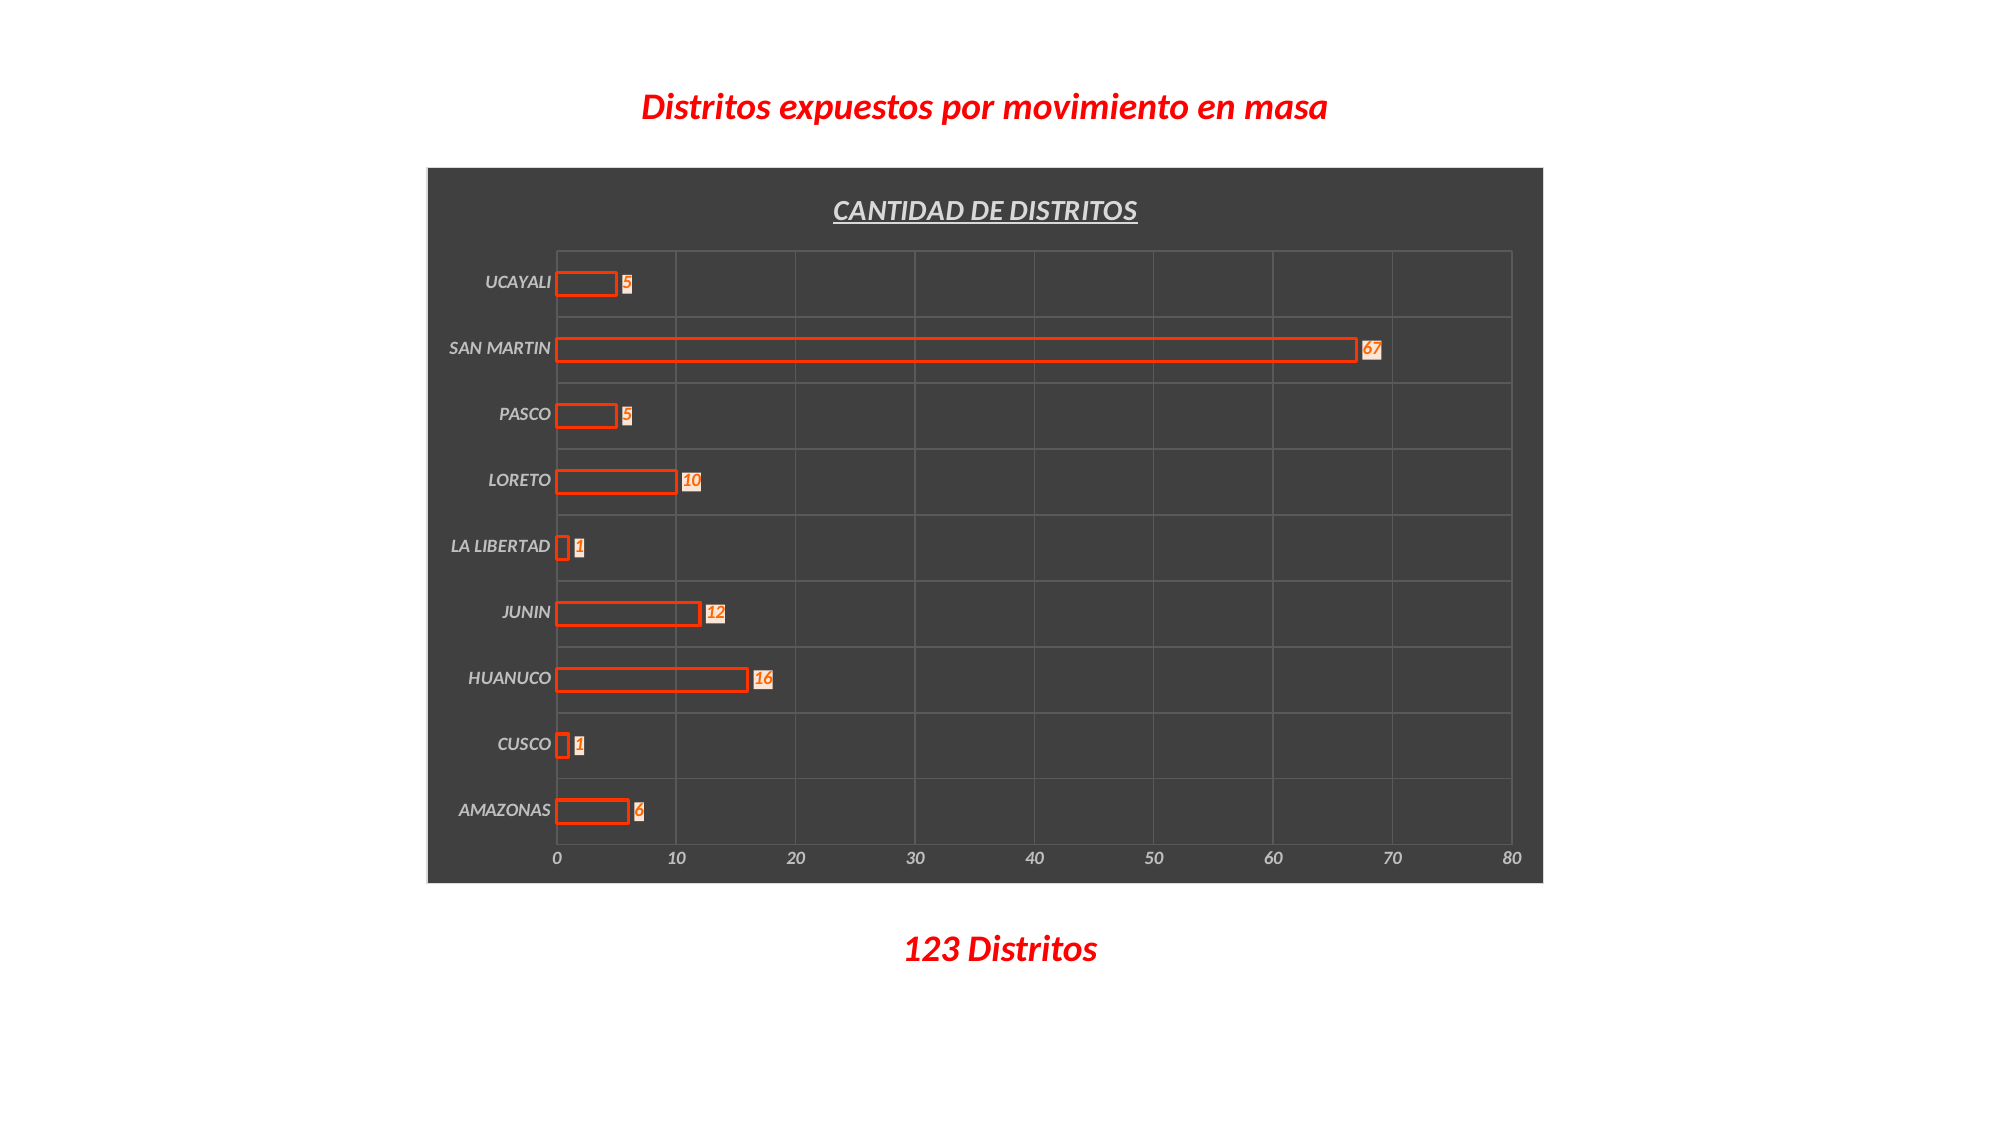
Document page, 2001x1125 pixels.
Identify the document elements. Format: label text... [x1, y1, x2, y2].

text_box 123 Distritos [874, 916, 1126, 977]
text_box Distritos expuestos por movimiento en masa [626, 74, 1345, 134]
chart [426, 166, 1545, 885]
